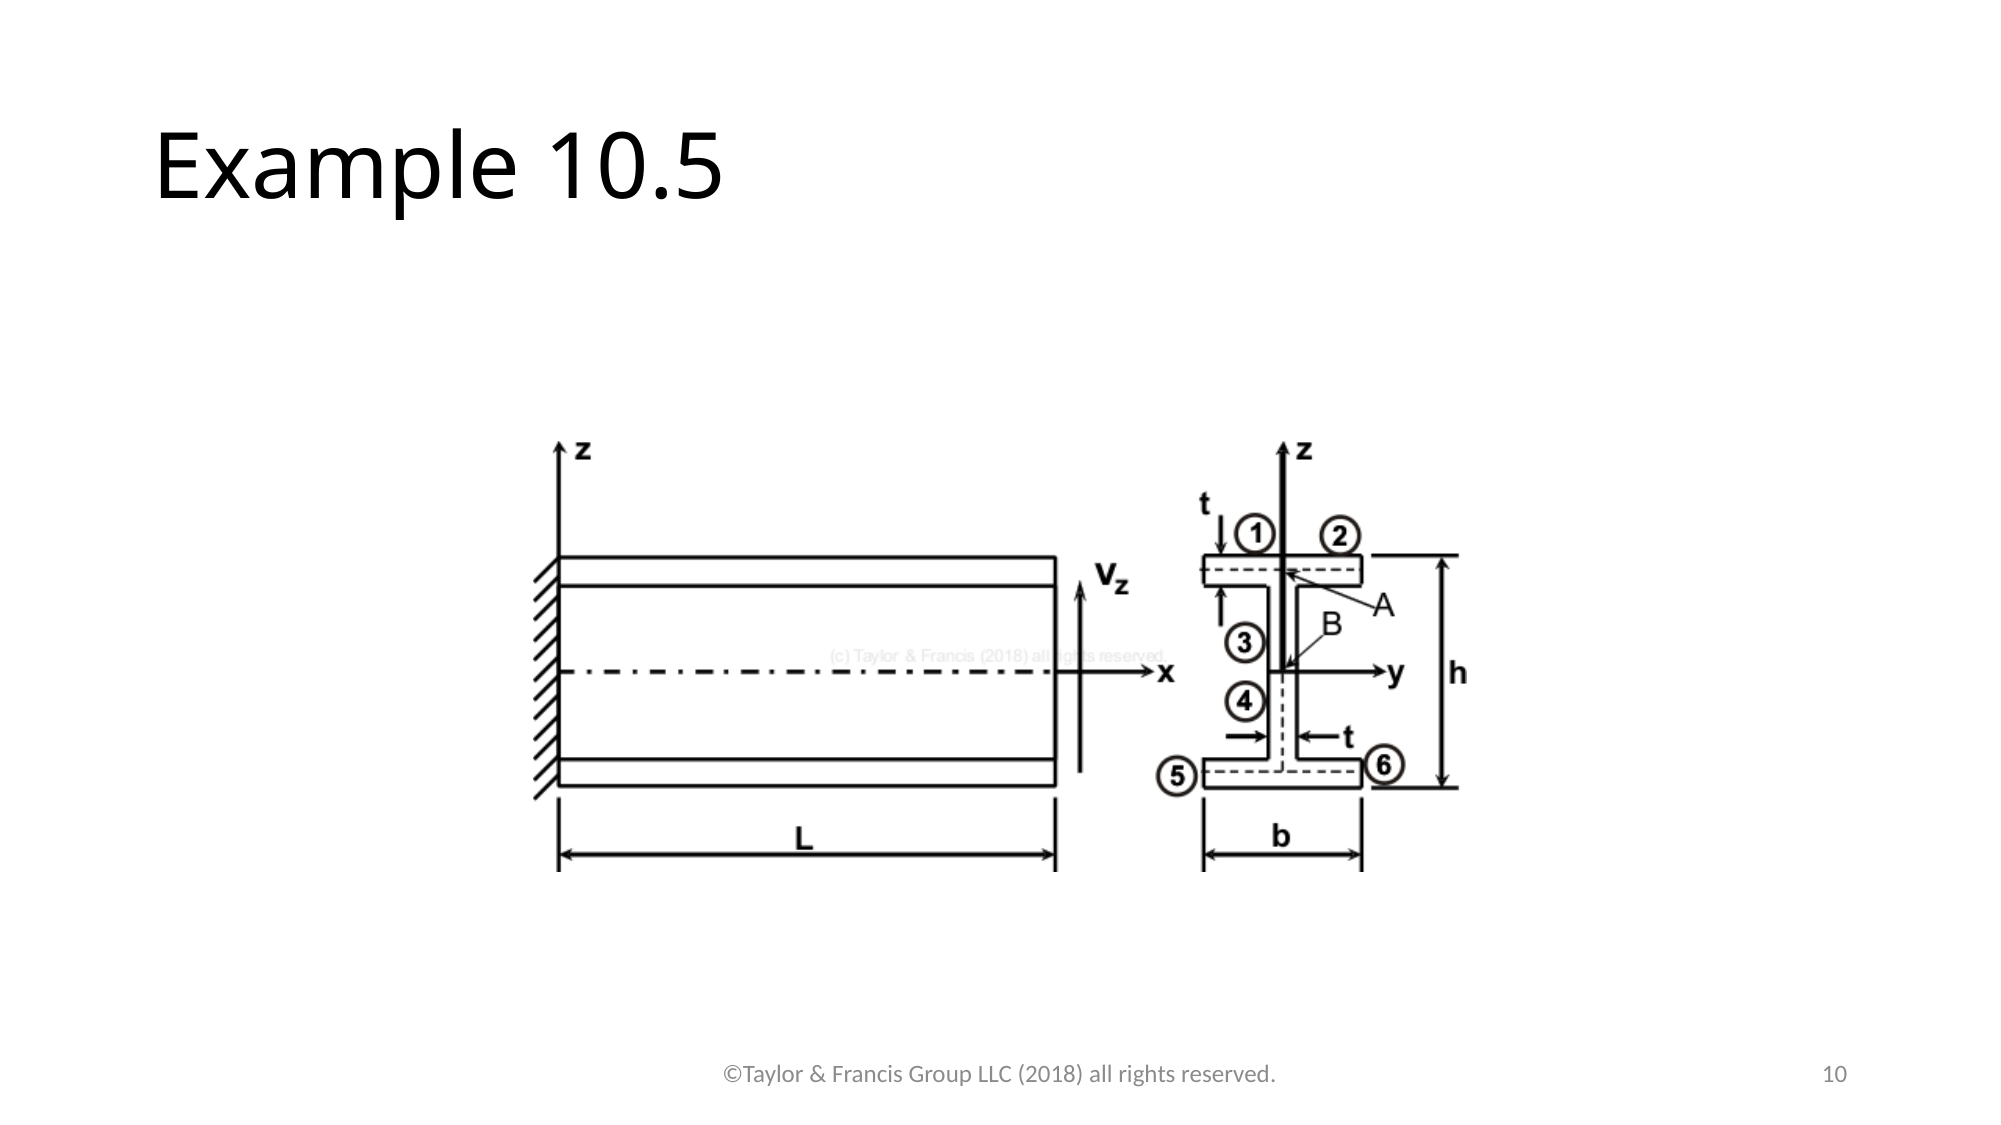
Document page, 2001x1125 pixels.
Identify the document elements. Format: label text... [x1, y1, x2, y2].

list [533, 441, 1467, 872]
title Example 10.5 [137, 59, 1863, 278]
footer ©Taylor & Francis Group LLC (2018) all rights reserved. [662, 1042, 1338, 1103]
slide_number 10 [1412, 1042, 1863, 1103]
